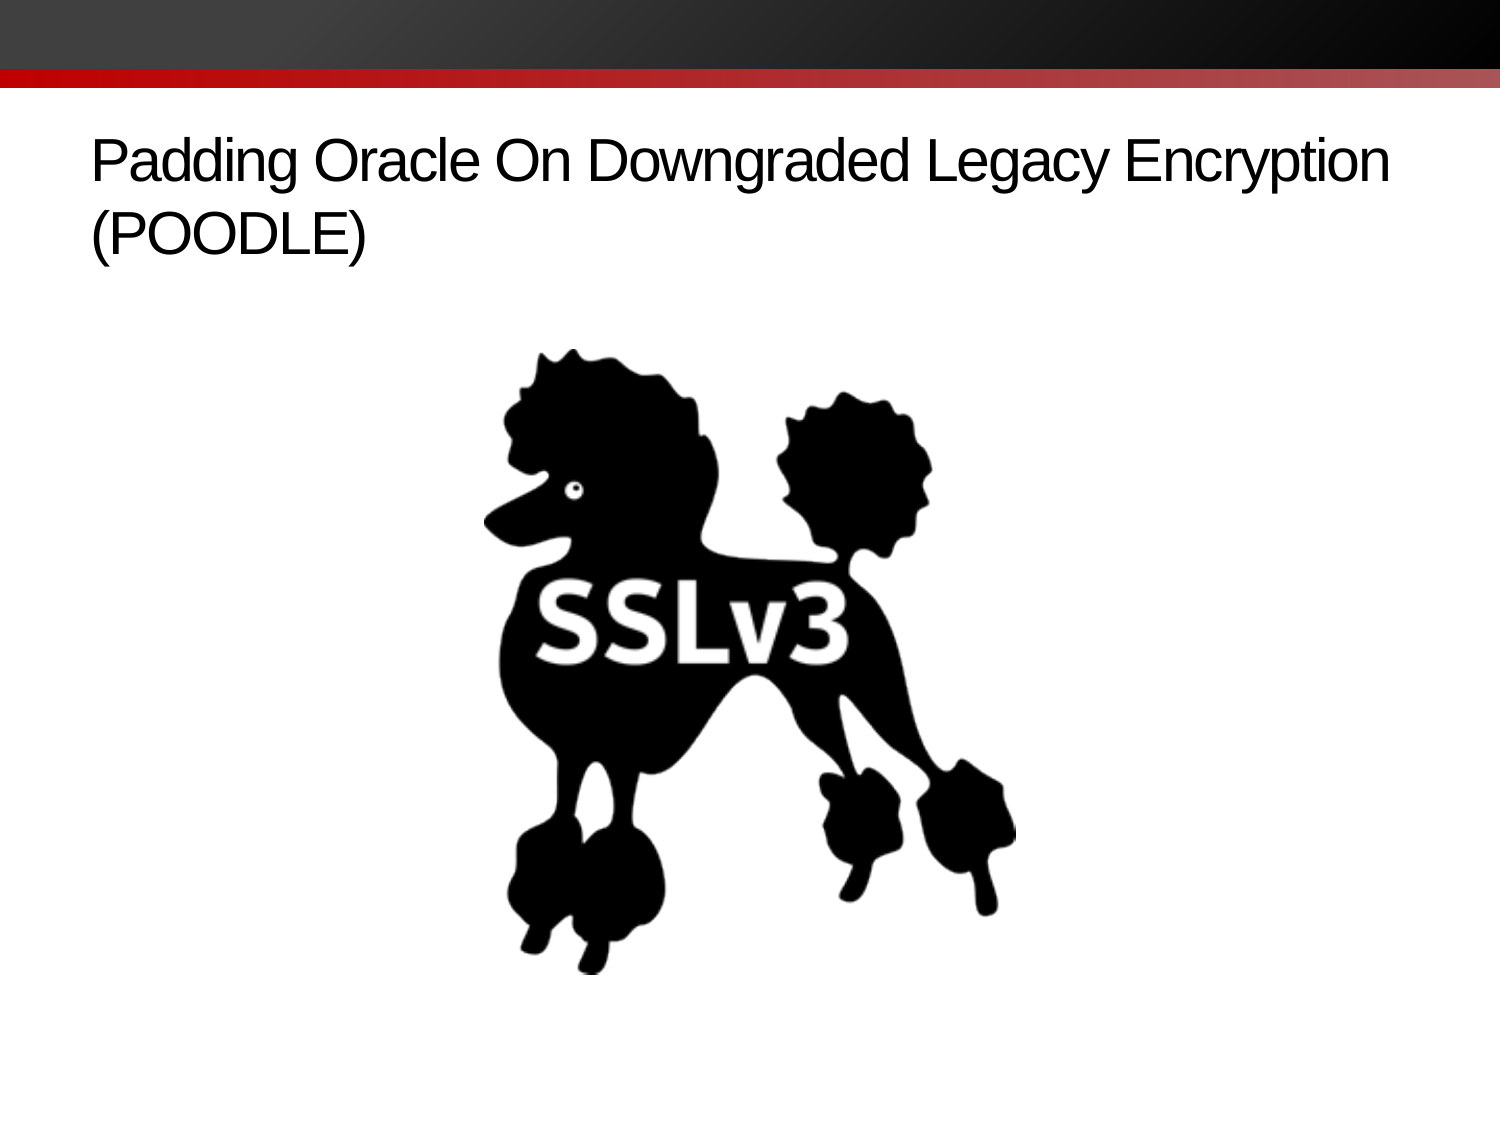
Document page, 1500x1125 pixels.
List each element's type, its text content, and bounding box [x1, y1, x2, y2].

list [484, 349, 1016, 976]
title Padding Oracle On Downgraded Legacy Encryption (POODLE) [75, 112, 1425, 275]
